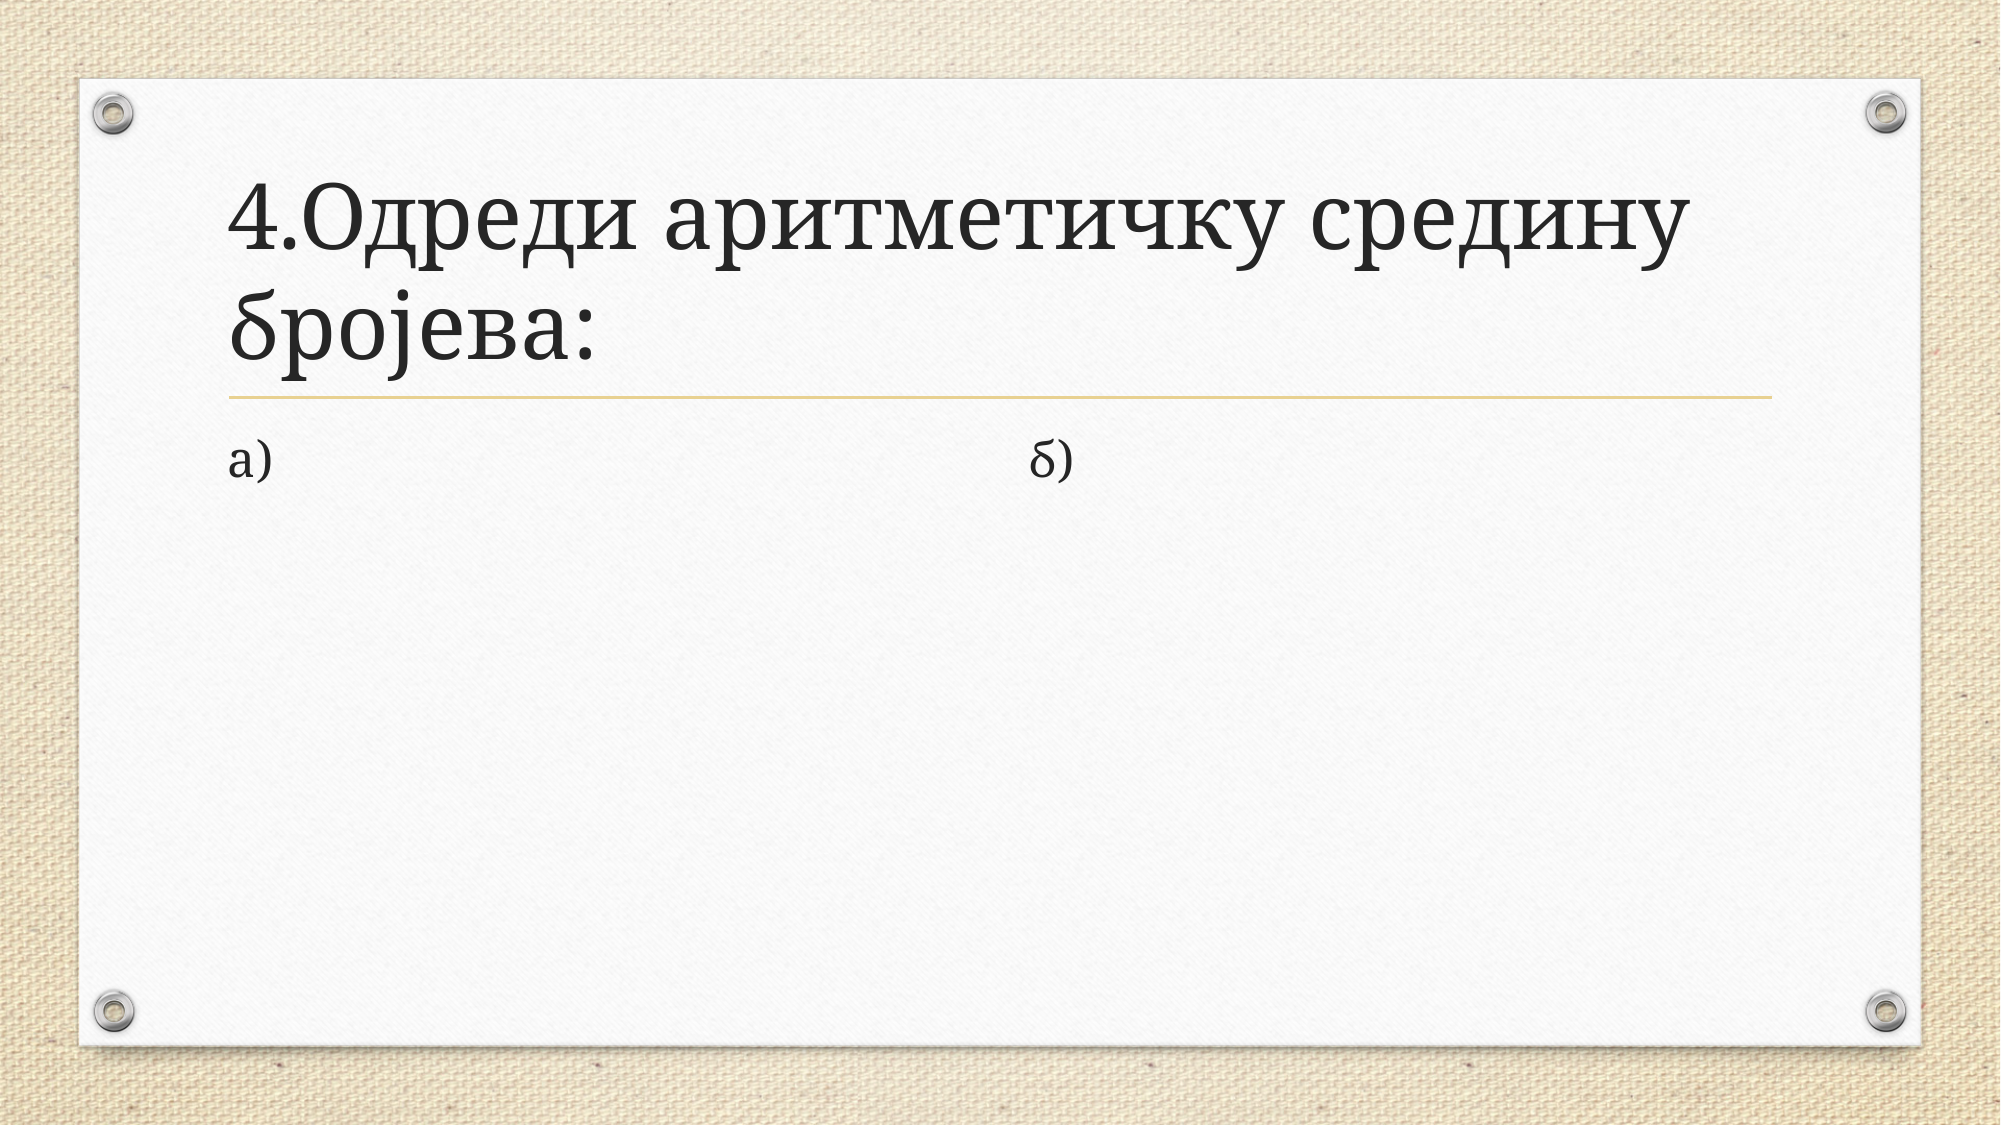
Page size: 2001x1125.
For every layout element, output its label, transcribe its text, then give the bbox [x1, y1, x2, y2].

picture [0, 0, 2001, 1125]
title 4.Одреди аритметичку средину бројева: [212, 161, 1788, 375]
